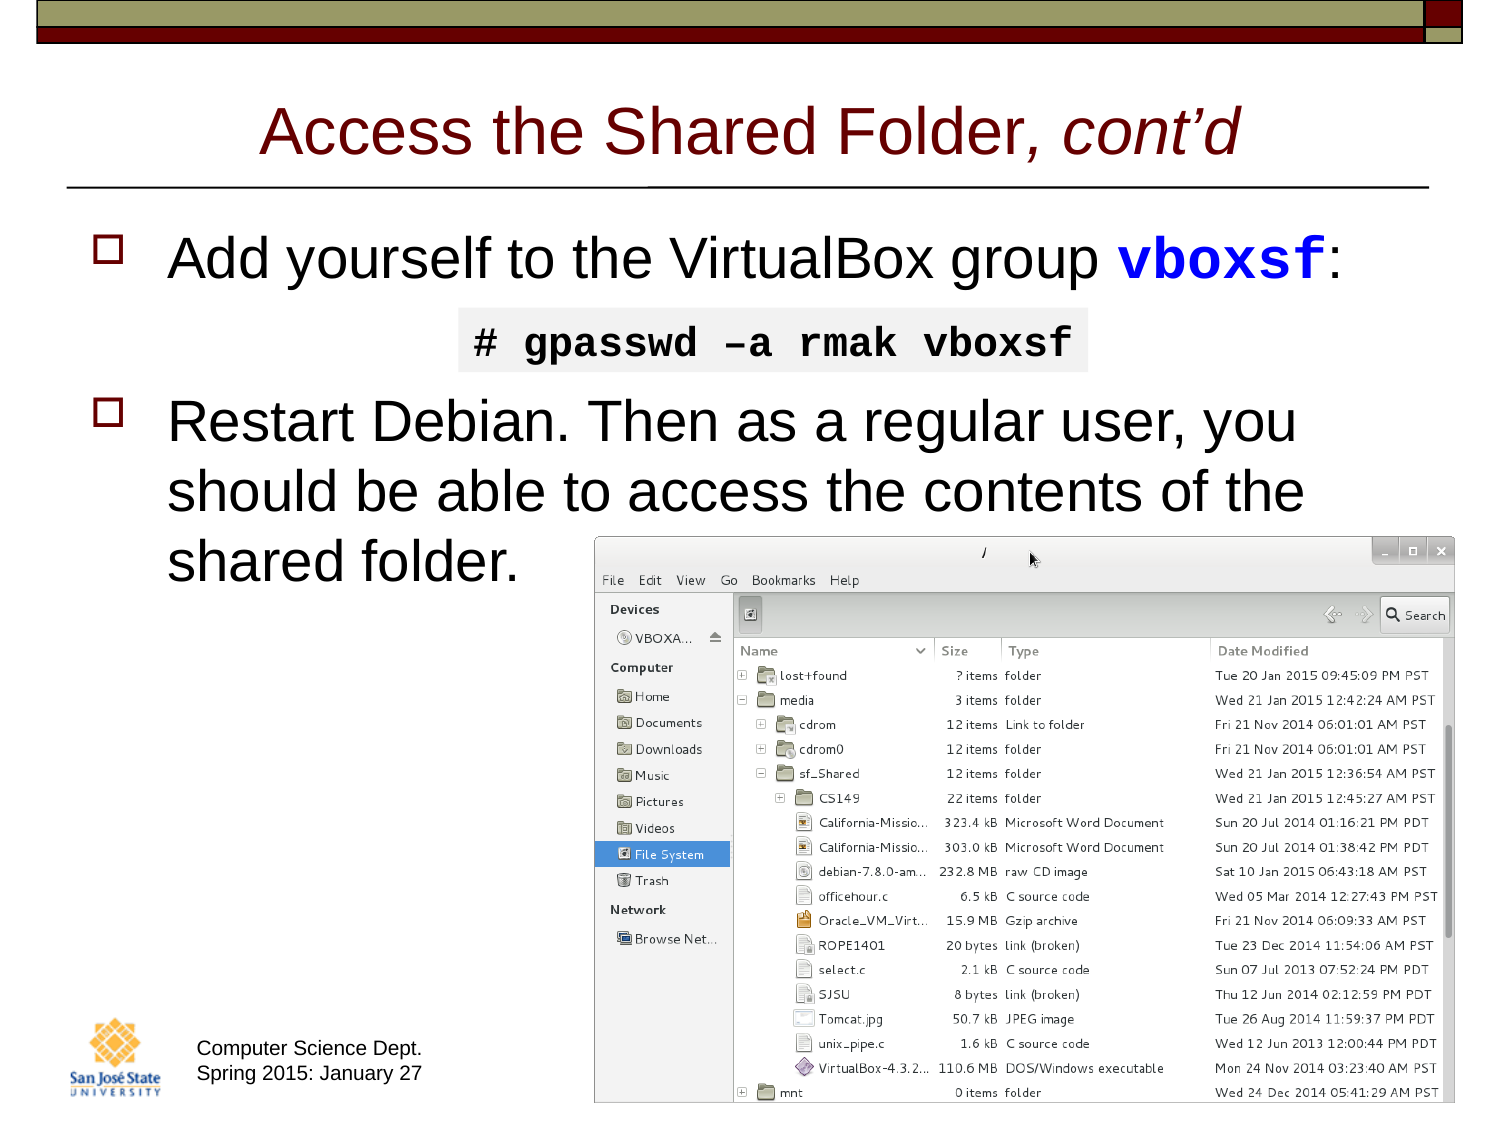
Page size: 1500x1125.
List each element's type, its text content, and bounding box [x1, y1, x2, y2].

picture [60, 1012, 166, 1112]
picture [593, 536, 1456, 1103]
text_box # gpasswd –a rmak vboxsf [458, 307, 1089, 373]
title Access the Shared Folder, cont’d [75, 67, 1425, 175]
list Add yourself to the VirtualBox group vboxsf: Restart Debian. Then as a regular user, you should be able to access the contents of the shared folder. [75, 212, 1425, 623]
